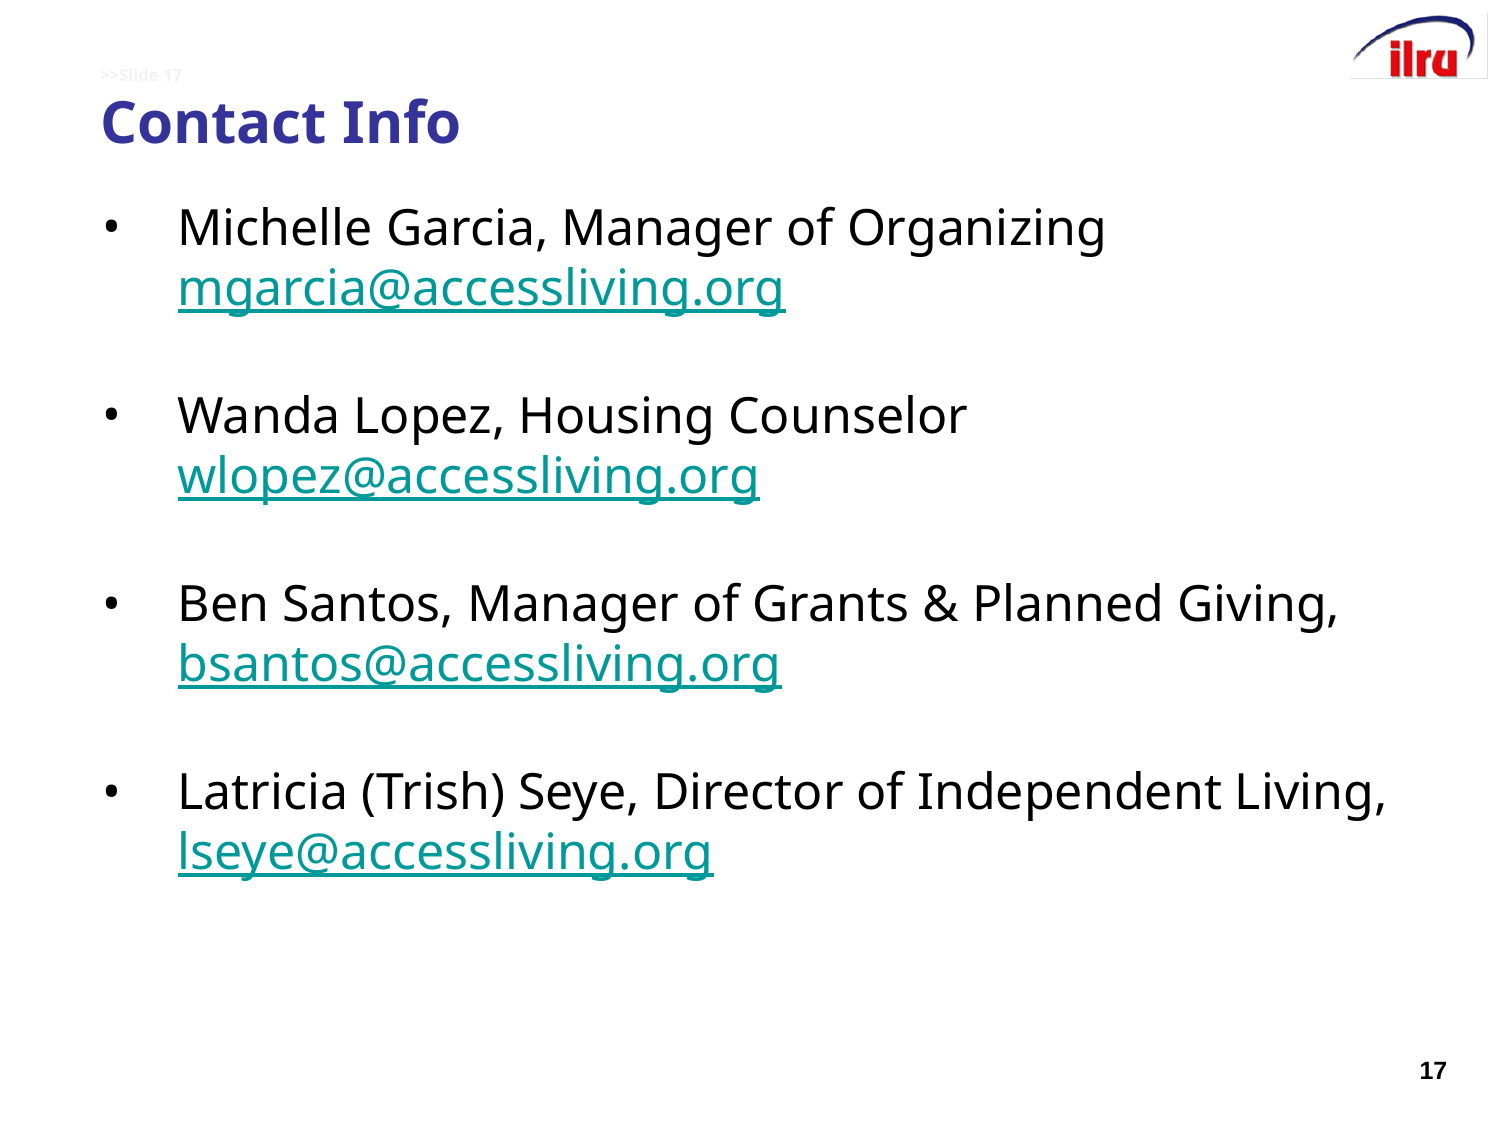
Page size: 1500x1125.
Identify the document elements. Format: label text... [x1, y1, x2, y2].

list Michelle Garcia, Manager of Organizing mgarcia@accessliving.org Wanda Lopez, Housing Counselor wlopez@accessliving.org Ben Santos, Manager of Grants & Planned Giving, bsantos@accessliving.org Latricia (Trish) Seye, Director of Independent Living, lseye@accessliving.org [50, 187, 1463, 1048]
slide_number 17 [1074, 1047, 1463, 1088]
picture [1350, 12, 1488, 79]
title >>Slide 17 Contact Info [85, 45, 1348, 175]
